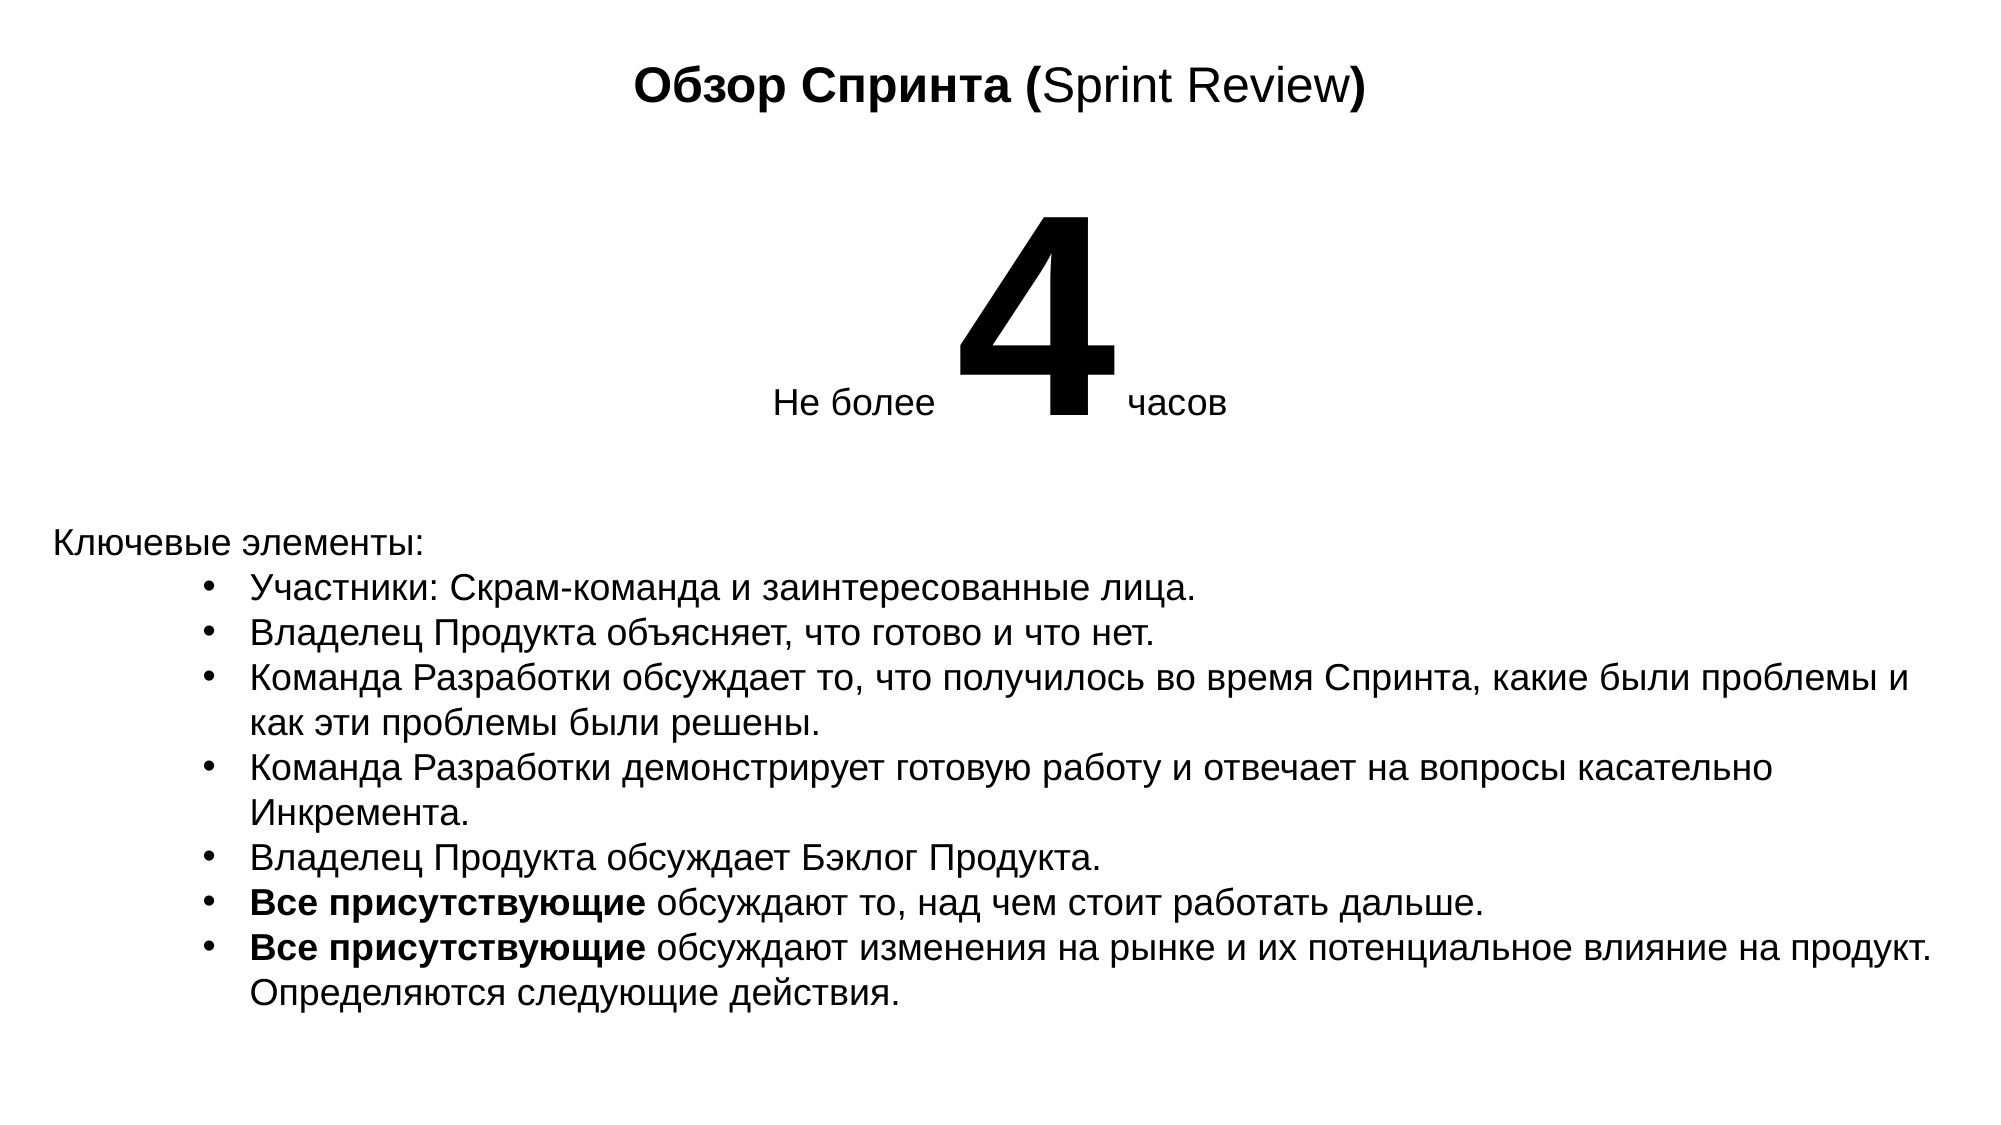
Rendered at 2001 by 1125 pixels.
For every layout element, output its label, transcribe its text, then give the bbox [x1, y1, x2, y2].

text_box Не более 4 часов Ключевые элементы: Участники: Скрам-команда и заинтересованные лица. Владелец Продукта объясняет, что готово и что нет. Команда Разработки обсуждает то, что получилось во время Спринта, какие были проблемы и как эти проблемы были решены. Команда Разработки демонстрирует готовую работу и отвечает на вопросы касательно Инкремента. Владелец Продукта обсуждает Бэклог Продукта. Все присутствующие обсуждают то, над чем стоит работать дальше. Все присутствующие обсуждают изменения на рынке и их потенциальное влияние на продукт. Определяются следующие действия. [37, 120, 1963, 1021]
text_box Обзор Спринта (Sprint Review) [145, 45, 1855, 120]
